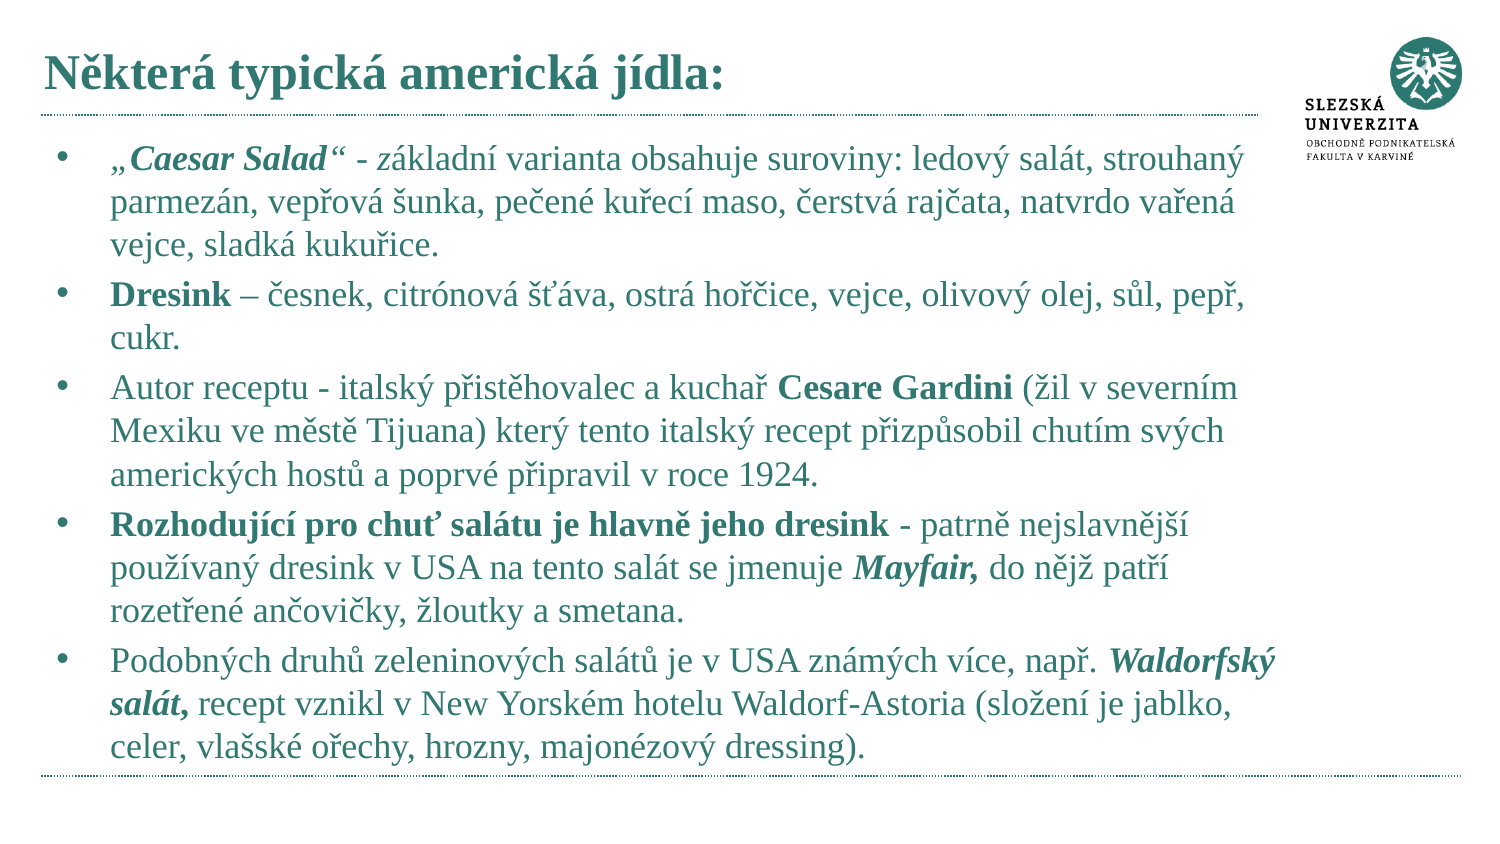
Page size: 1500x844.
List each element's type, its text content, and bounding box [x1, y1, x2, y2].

title Některá typická americká jídla: [29, 32, 880, 116]
picture [1305, 37, 1462, 160]
text_box „Caesar Salad“ - základní varianta obsahuje suroviny: ledový salát, strouhaný parmezán, vepřová šunka, pečené kuřecí maso, čerstvá rajčata, natvrdo vařená vejce, sladká kukuřice. Dresink – česnek, citrónová šťáva, ostrá hořčice, vejce, olivový olej, sůl, pepř, cukr. Autor receptu - italský přistěhovalec a kuchař Cesare Gardini (žil v severním Mexiku ve městě Tijuana) který tento italský recept přizpůsobil chutím svých amerických hostů a poprvé připravil v roce 1924. Rozhodující pro chuť salátu je hlavně jeho dresink - patrně nejslavnější používaný dresink v USA na tento salát se jmenuje Mayfair, do nějž patří rozetřené ančovičky, žloutky a smetana. Podobných druhů zeleninových salátů je v USA známých více, např. Waldorfský salát, recept vznikl v New Yorském hotelu Waldorf-Astoria (složení je jablko, celer, vlašské ořechy, hrozny, majonézový dressing). [41, 126, 1294, 777]
